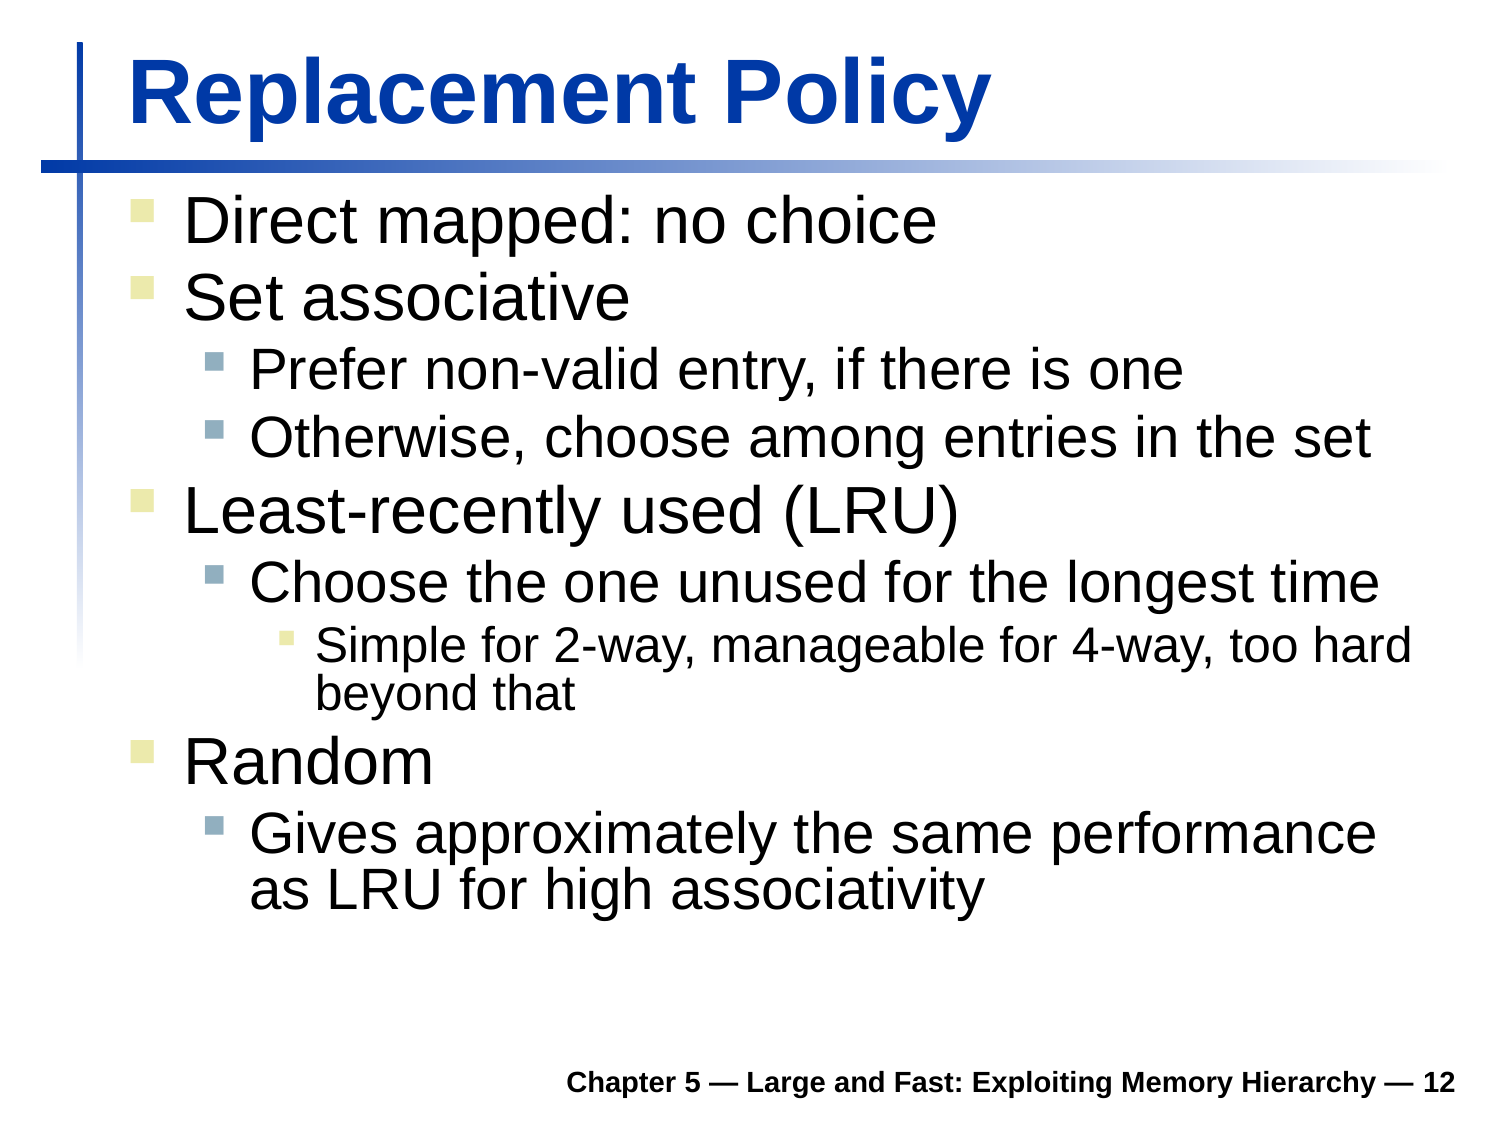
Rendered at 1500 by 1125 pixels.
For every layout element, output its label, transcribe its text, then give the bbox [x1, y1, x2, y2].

footer Chapter 5 — Large and Fast: Exploiting Memory Hierarchy — 12 [277, 1046, 1471, 1106]
list Direct mapped: no choice Set associative Prefer non-valid entry, if there is one Otherwise, choose among entries in the set Least-recently used (LRU) Choose the one unused for the longest time Simple for 2-way, manageable for 4-way, too hard beyond that Random Gives approximately the same performance as LRU for high associativity [112, 184, 1469, 1024]
title Replacement Policy [112, 23, 1468, 149]
